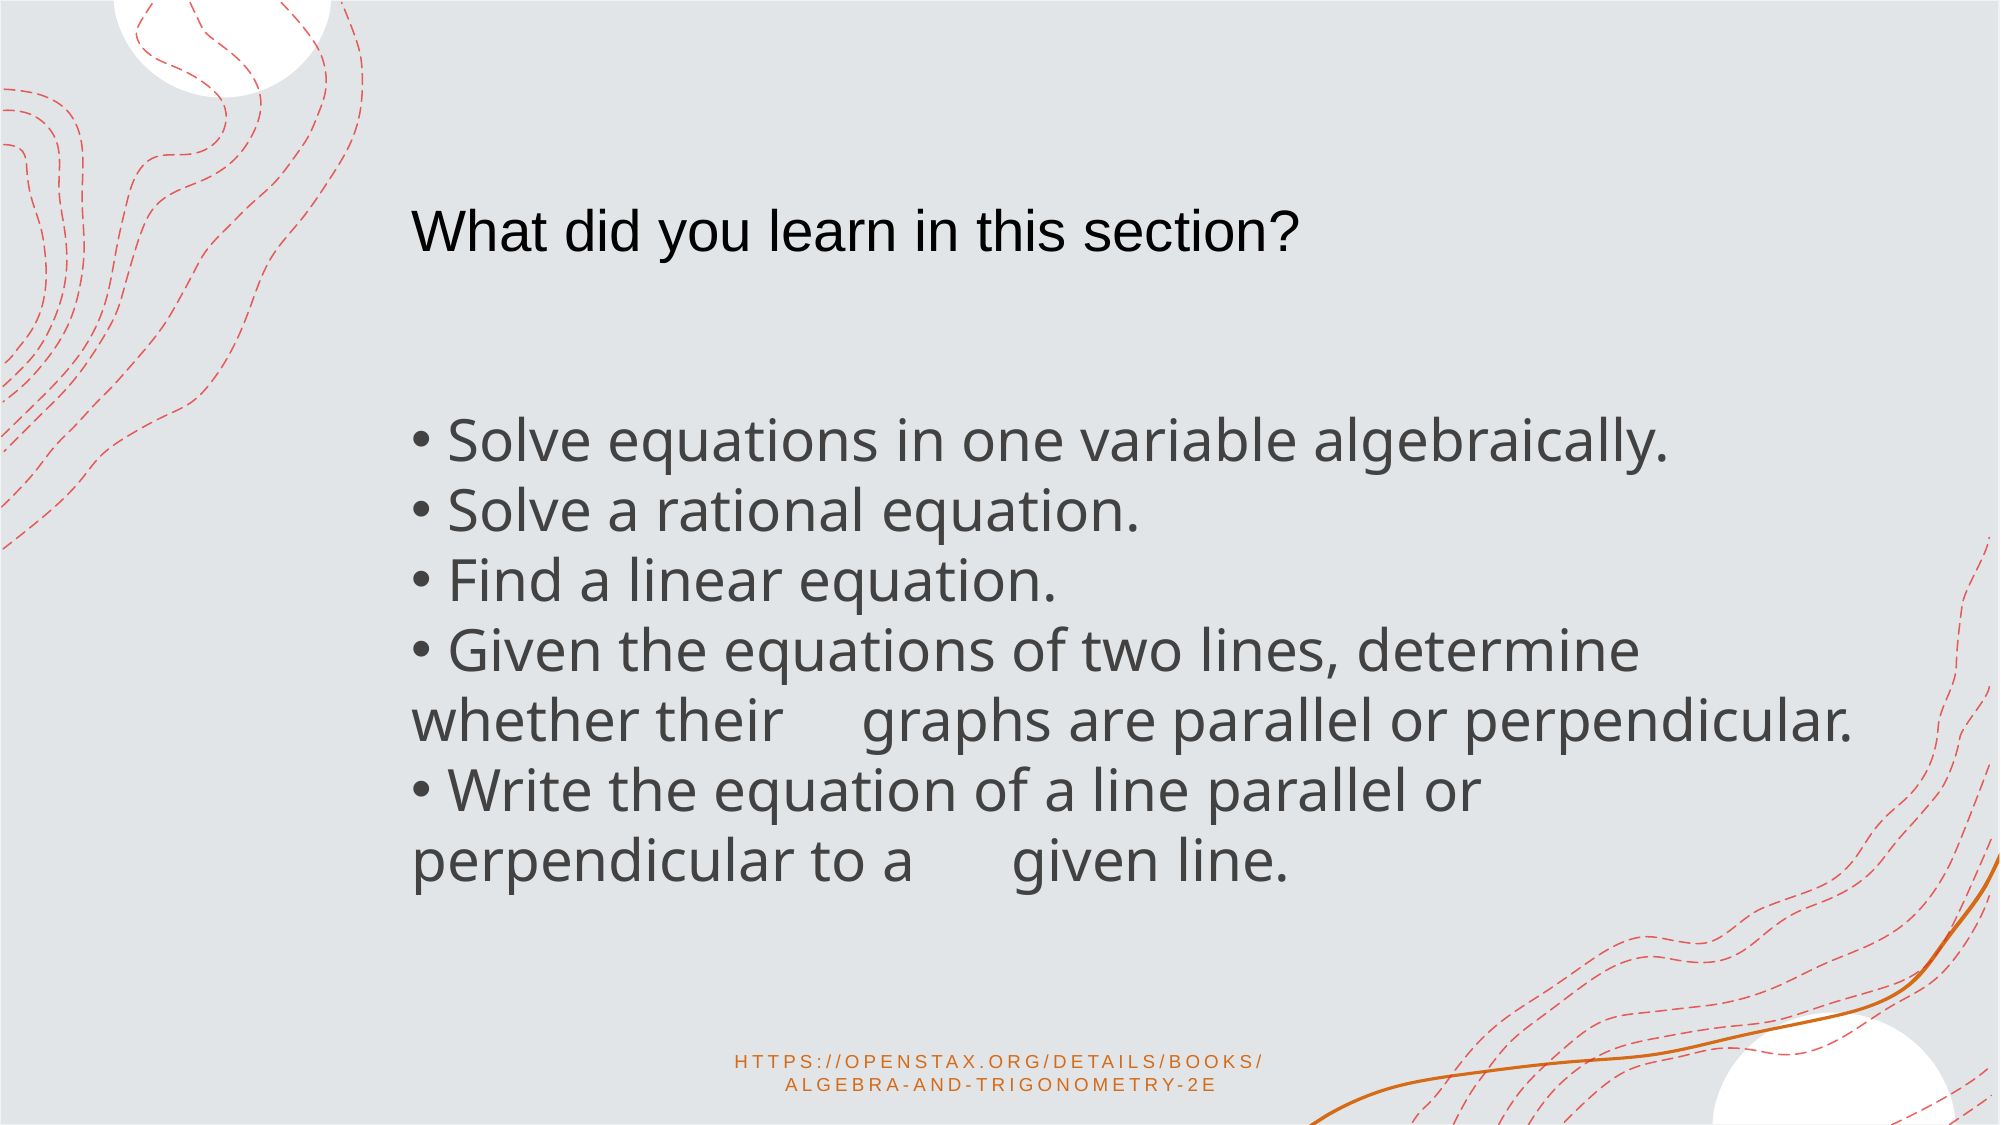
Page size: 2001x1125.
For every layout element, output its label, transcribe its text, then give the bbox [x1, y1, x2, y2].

text_box What did you learn in this section? Solve equations in one variable algebraically. Solve a rational equation. Find a linear equation. Given the equations of two lines, determine whether their graphs are parallel or perpendicular. Write the equation of a line parallel or perpendicular to a given line. [397, 185, 1885, 971]
footer https://openstax.org/details/books/algebra-and-trigonometry-2e [662, 1042, 1338, 1103]
